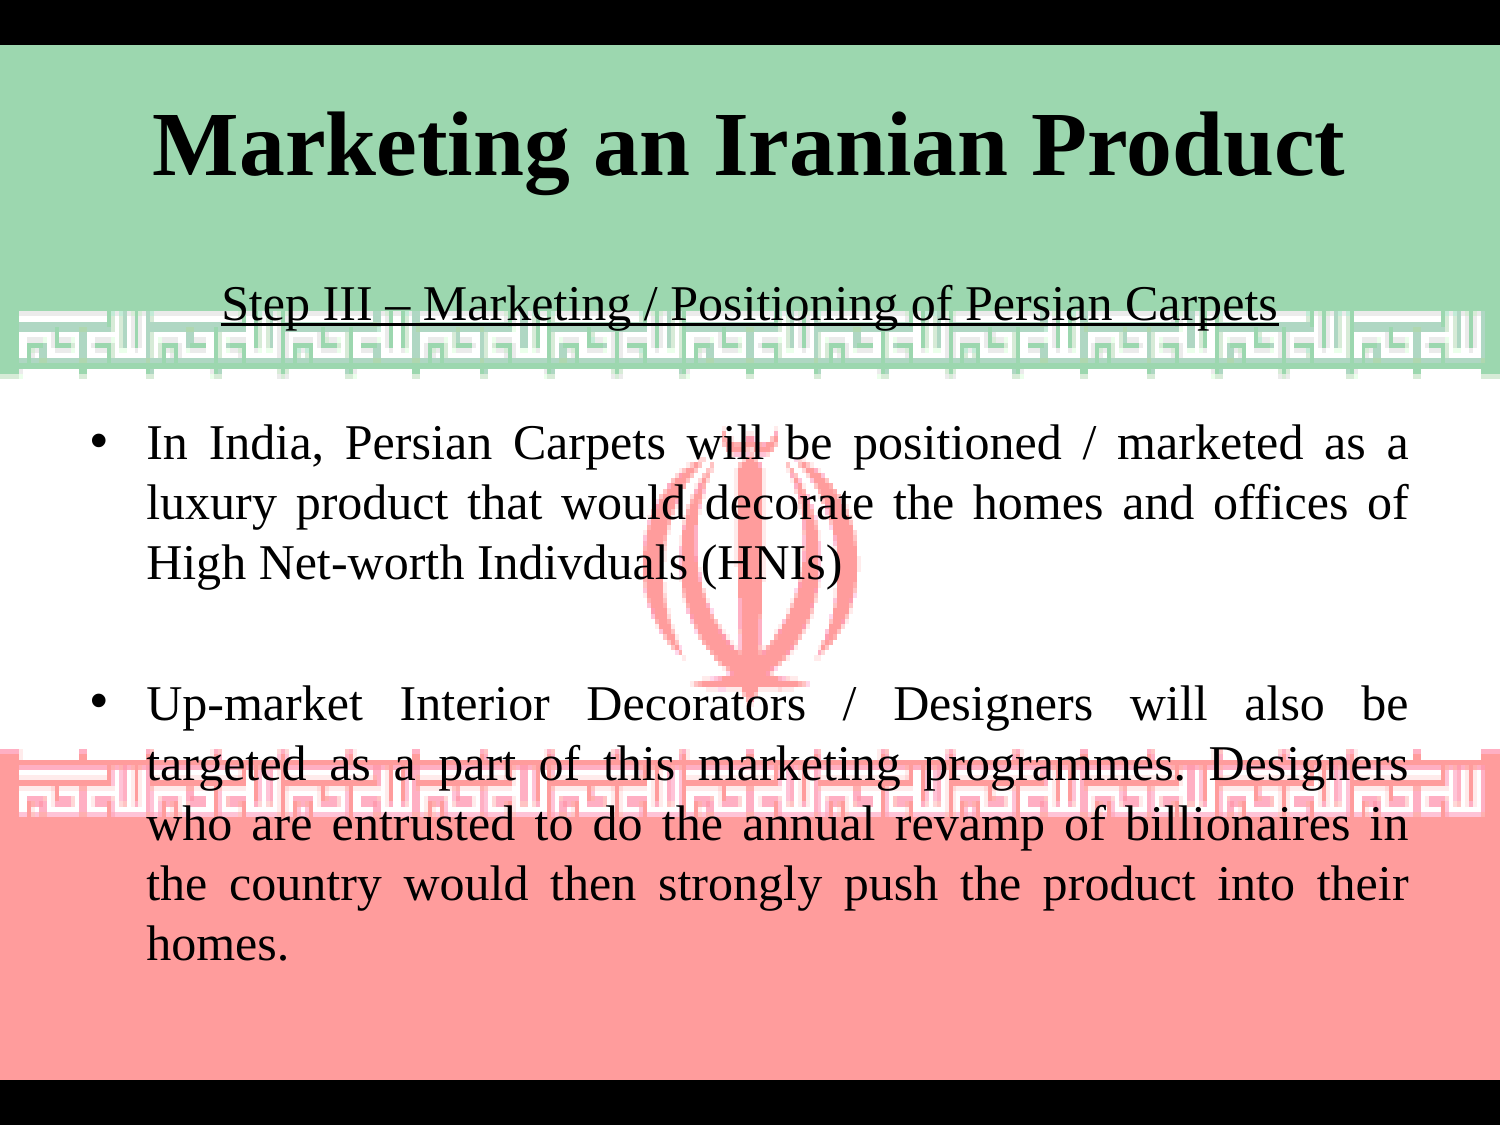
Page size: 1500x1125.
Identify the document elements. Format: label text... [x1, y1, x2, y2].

list Step III – Marketing / Positioning of Persian Carpets In India, Persian Carpets will be positioned / marketed as a luxury product that would decorate the homes and offices of High Net-worth Indivduals (HNIs) Up-market Interior Decorators / Designers will also be targeted as a part of this marketing programmes. Designers who are entrusted to do the annual revamp of billionaires in the country would then strongly push the product into their homes. [75, 262, 1425, 1005]
title Marketing an Iranian Product [75, 45, 1425, 233]
